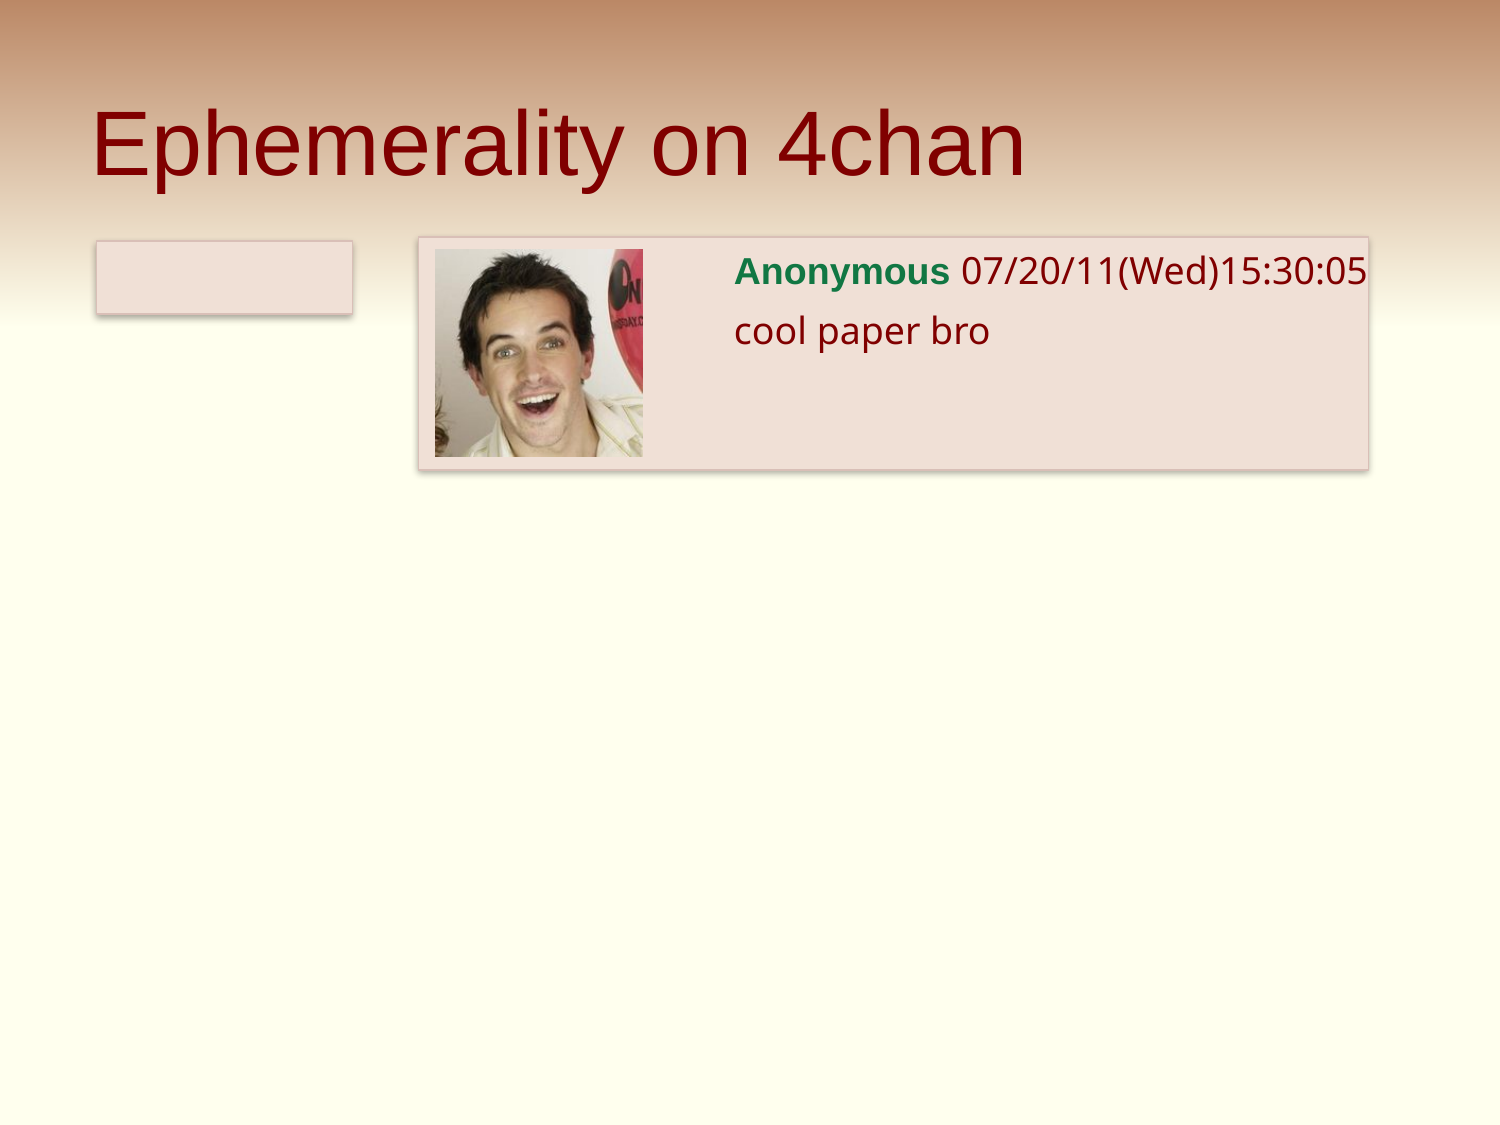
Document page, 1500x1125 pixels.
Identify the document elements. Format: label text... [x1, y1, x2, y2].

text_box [418, 236, 1398, 471]
title Ephemerality on 4chan [75, 45, 1425, 233]
text_box [96, 240, 353, 315]
